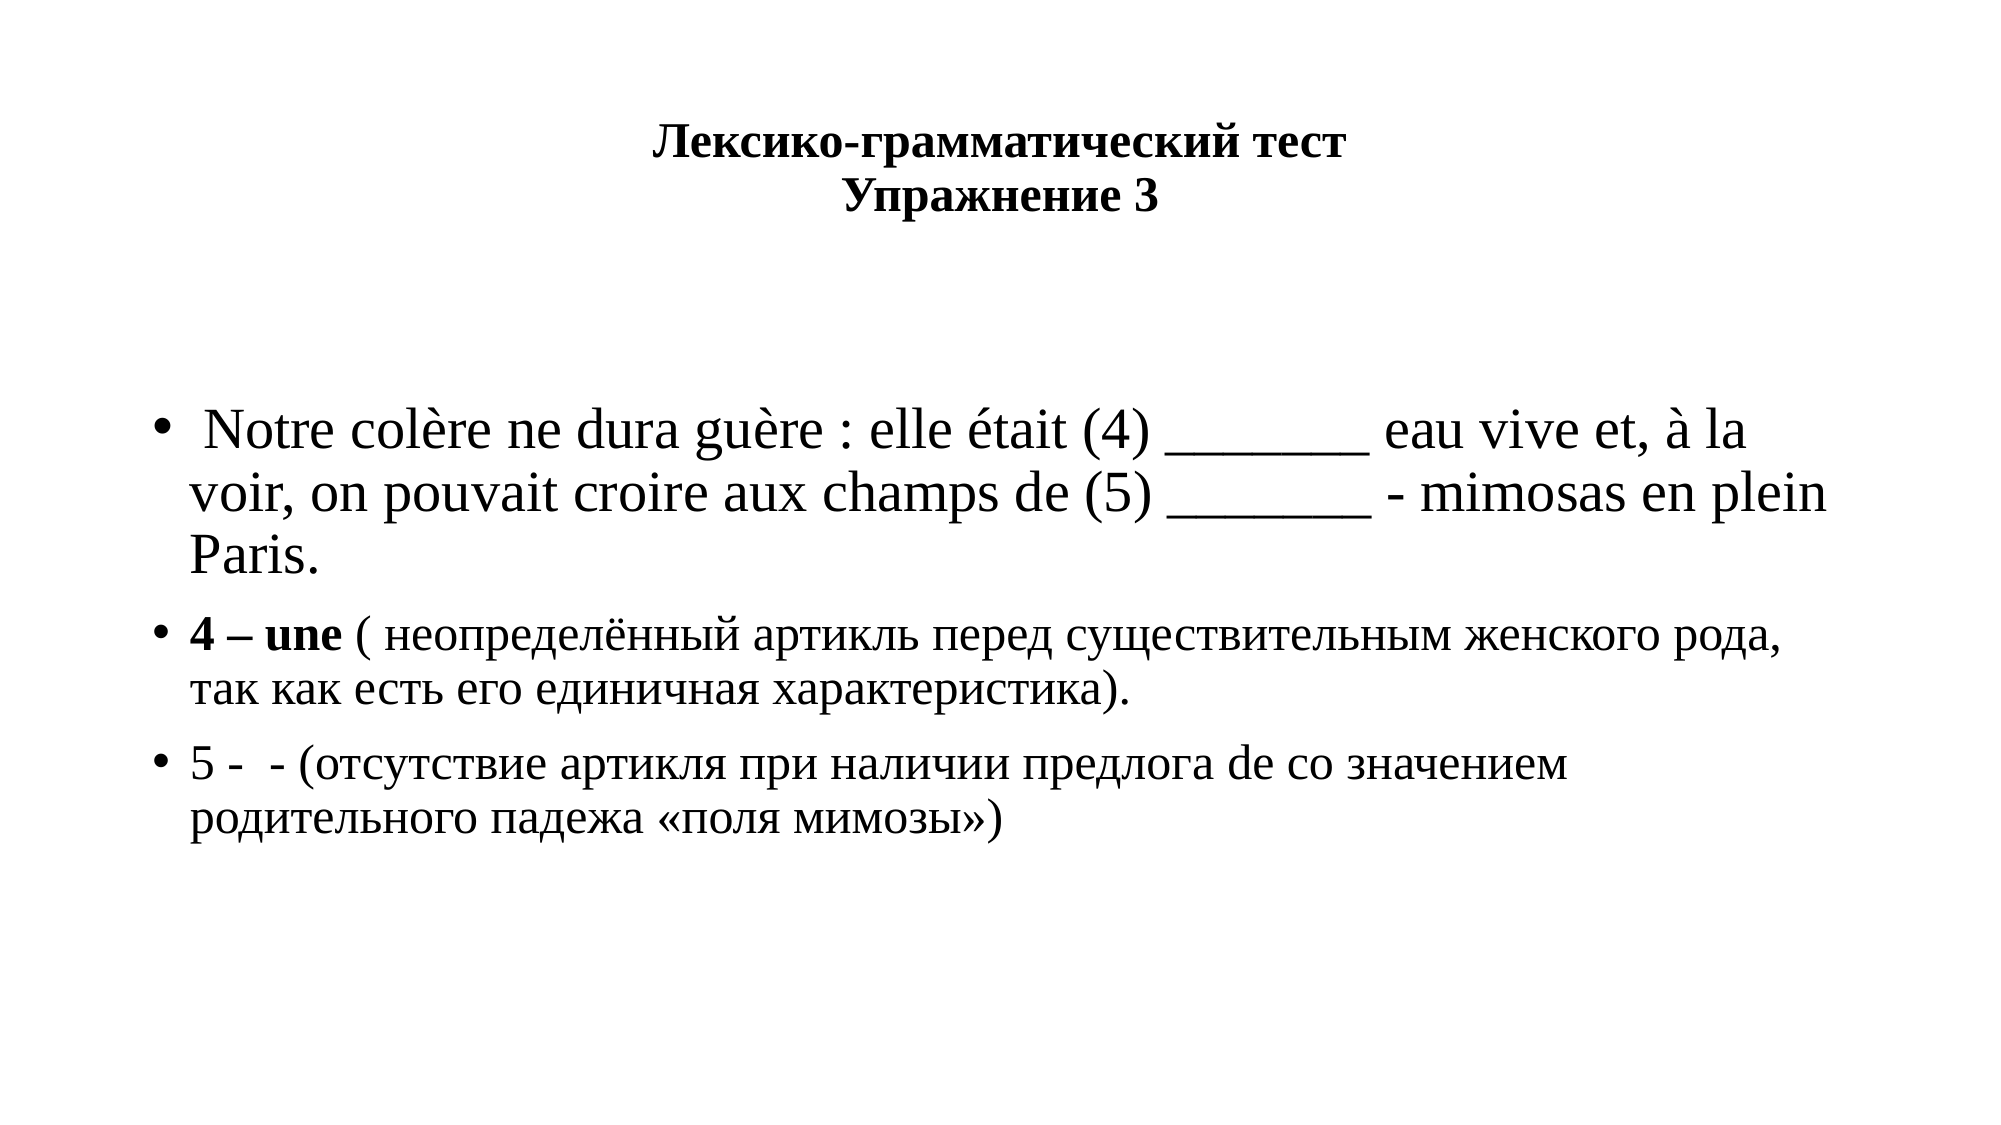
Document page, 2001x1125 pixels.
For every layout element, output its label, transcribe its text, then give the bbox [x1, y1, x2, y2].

title Лексико-грамматический тест Упражнение 3 [137, 59, 1863, 278]
list Notre colère ne dura guère : elle était (4) _______ eau vive et, à la voir, on pouvait croire aux champs de (5) _______ - mimosas en plein Paris. 4 – une ( неопределённый артикль перед существительным женского рода, так как есть его единичная характеристика). 5 - - (отсутствие артикля при наличии предлога de со значением родительного падежа «поля мимозы») [137, 299, 1863, 1014]
